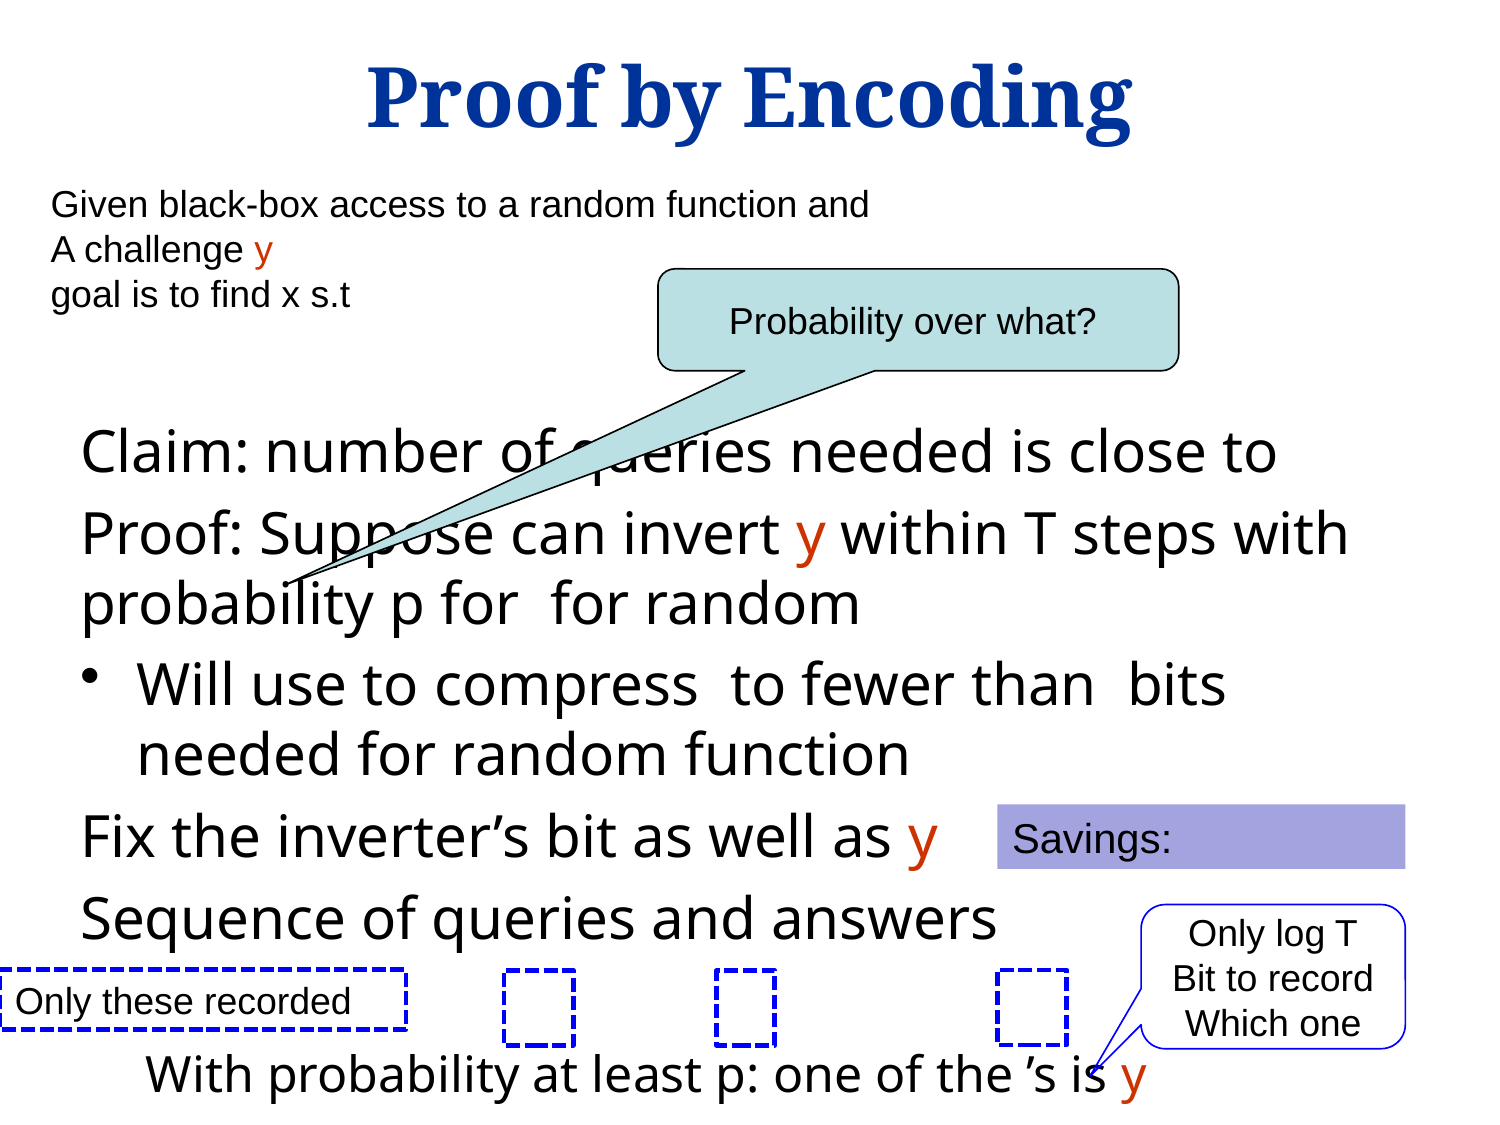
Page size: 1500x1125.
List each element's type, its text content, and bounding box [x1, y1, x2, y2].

text_box [716, 970, 775, 1046]
text_box Probability over what? [286, 268, 1179, 585]
title Proof by Encoding [75, 0, 1425, 188]
text_box [997, 969, 1067, 1045]
text_box Only these recorded [0, 969, 407, 1030]
text_box [503, 970, 574, 1046]
text_box Only log T Bit to record Which one [1090, 904, 1406, 1076]
